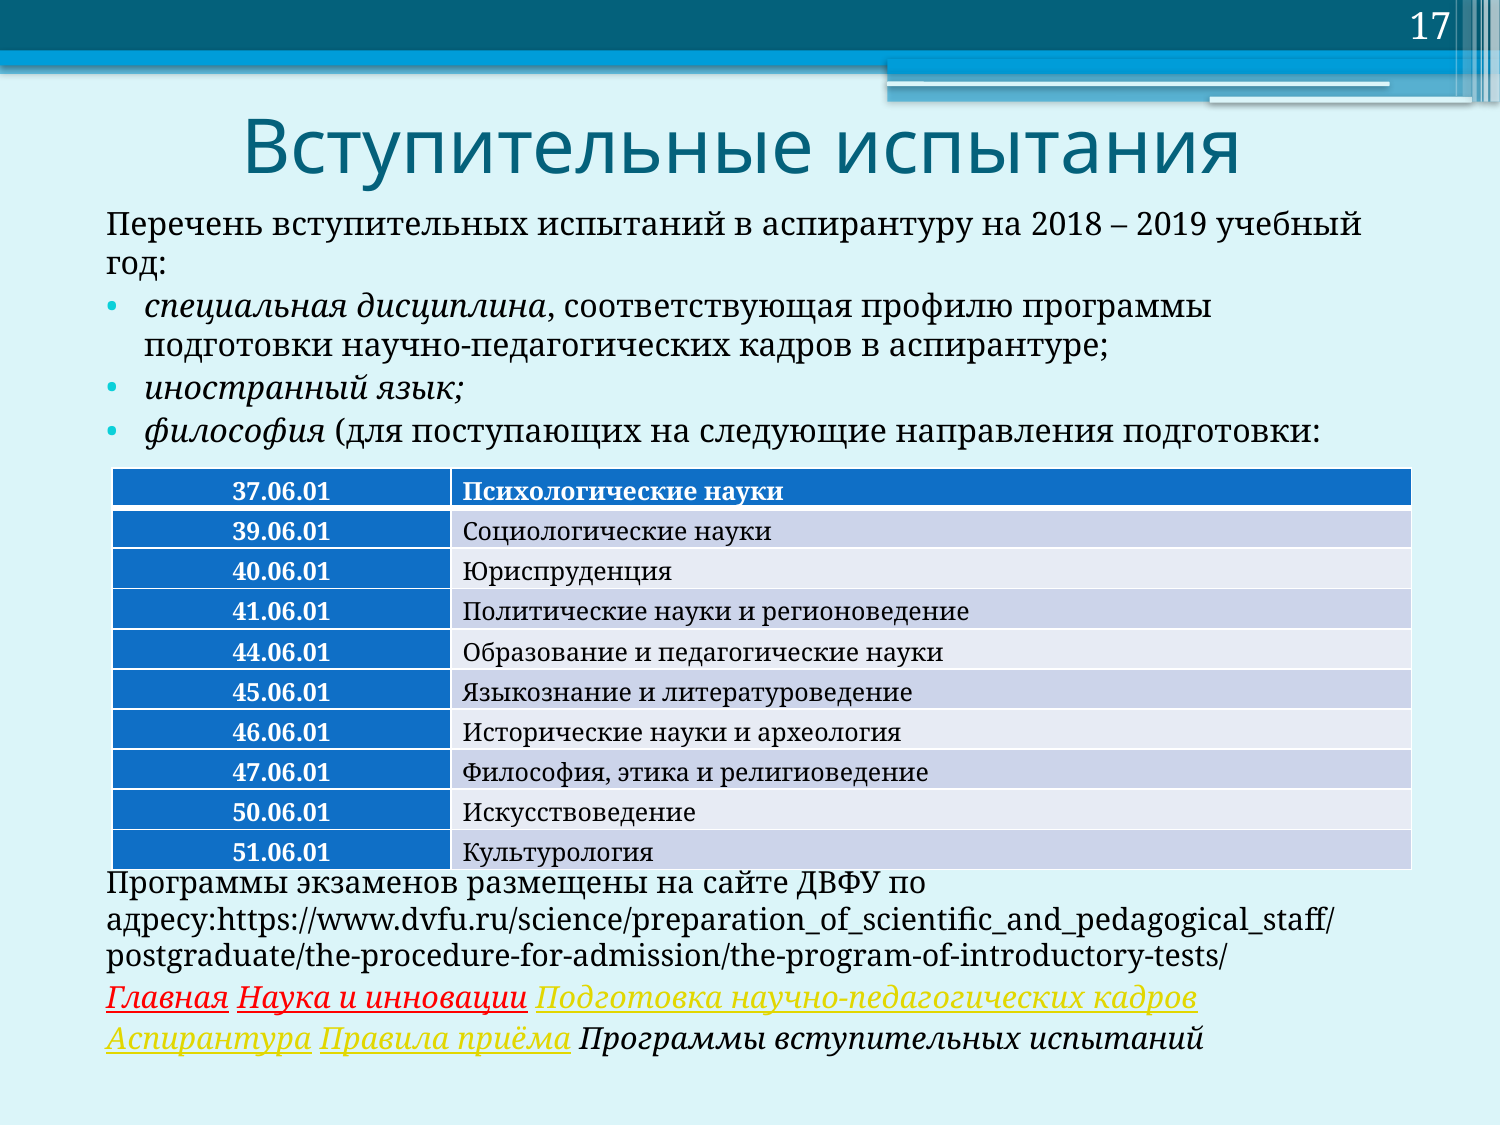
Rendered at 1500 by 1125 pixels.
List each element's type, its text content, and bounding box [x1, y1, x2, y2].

table_cell Исторические науки и археология [452, 710, 1411, 748]
table_cell 41.06.01 [113, 589, 450, 628]
table_cell Юриспруденция [452, 549, 1411, 588]
table_cell 47.06.01 [113, 750, 450, 788]
table_cell Языкознание и литературоведение [452, 670, 1411, 708]
table_cell 45.06.01 [113, 670, 450, 708]
table_cell 40.06.01 [113, 549, 450, 588]
table_cell Культурология [452, 830, 1411, 869]
table_cell Политические науки и регионоведение [452, 589, 1411, 628]
list Перечень вступительных испытаний в аспирантуру на 2018 – 2019 учебный год: специальная дисциплина, соответствующая профилю программы подготовки научно-педагогических кадров в аспирантуре; иностранный язык; философия (для поступающих на следующие направления подготовки: Программы экзаменов размещены на сайте ДВФУ по адресу:https://www.dvfu.ru/science/preparation_of_scientific_and_pedagogical_staff/postgraduate/the-procedure-for-admission/the-program-of-introductory-tests/ Главная Наука и инновации Подготовка научно-педагогических кадров Аспирантура Правила приёма Программы вступительных испытаний [75, 196, 1425, 1079]
slide_number 17 [1341, 0, 1466, 61]
table_cell Философия, этика и религиоведение [452, 750, 1411, 788]
table_cell 39.06.01 [113, 511, 450, 547]
table_cell 51.06.01 [113, 830, 450, 869]
table_cell 50.06.01 [113, 790, 450, 829]
table_cell 44.06.01 [113, 630, 450, 668]
table_header Психологические науки [452, 469, 1411, 505]
table_header 37.06.01 [113, 469, 450, 505]
table_cell Образование и педагогические науки [452, 630, 1411, 668]
title Вступительные испытания [76, 90, 1427, 197]
table_cell Социологические науки [452, 511, 1411, 547]
table_cell Искусствоведение [452, 790, 1411, 829]
table_cell 46.06.01 [113, 710, 450, 748]
